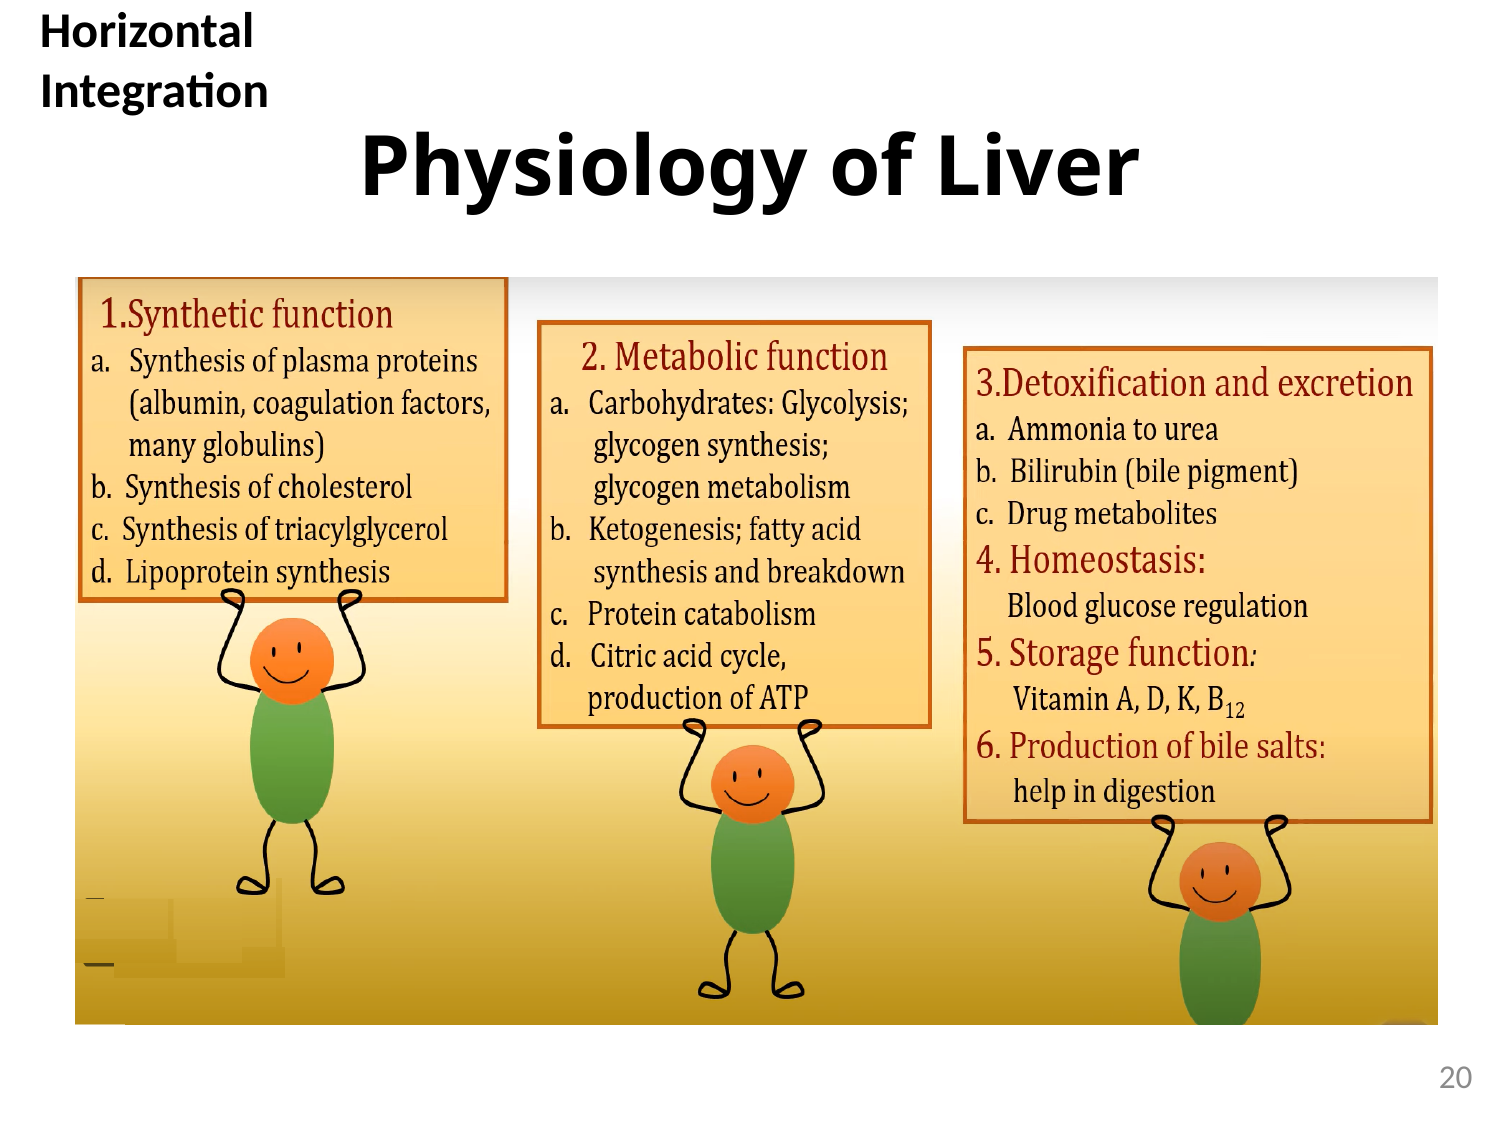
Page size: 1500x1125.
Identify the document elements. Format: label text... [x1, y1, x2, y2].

footer Horizontal Integration [24, 27, 388, 88]
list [74, 277, 1438, 1025]
title Physiology of Liver [103, 59, 1397, 277]
slide_number 20 [1396, 1025, 1488, 1125]
